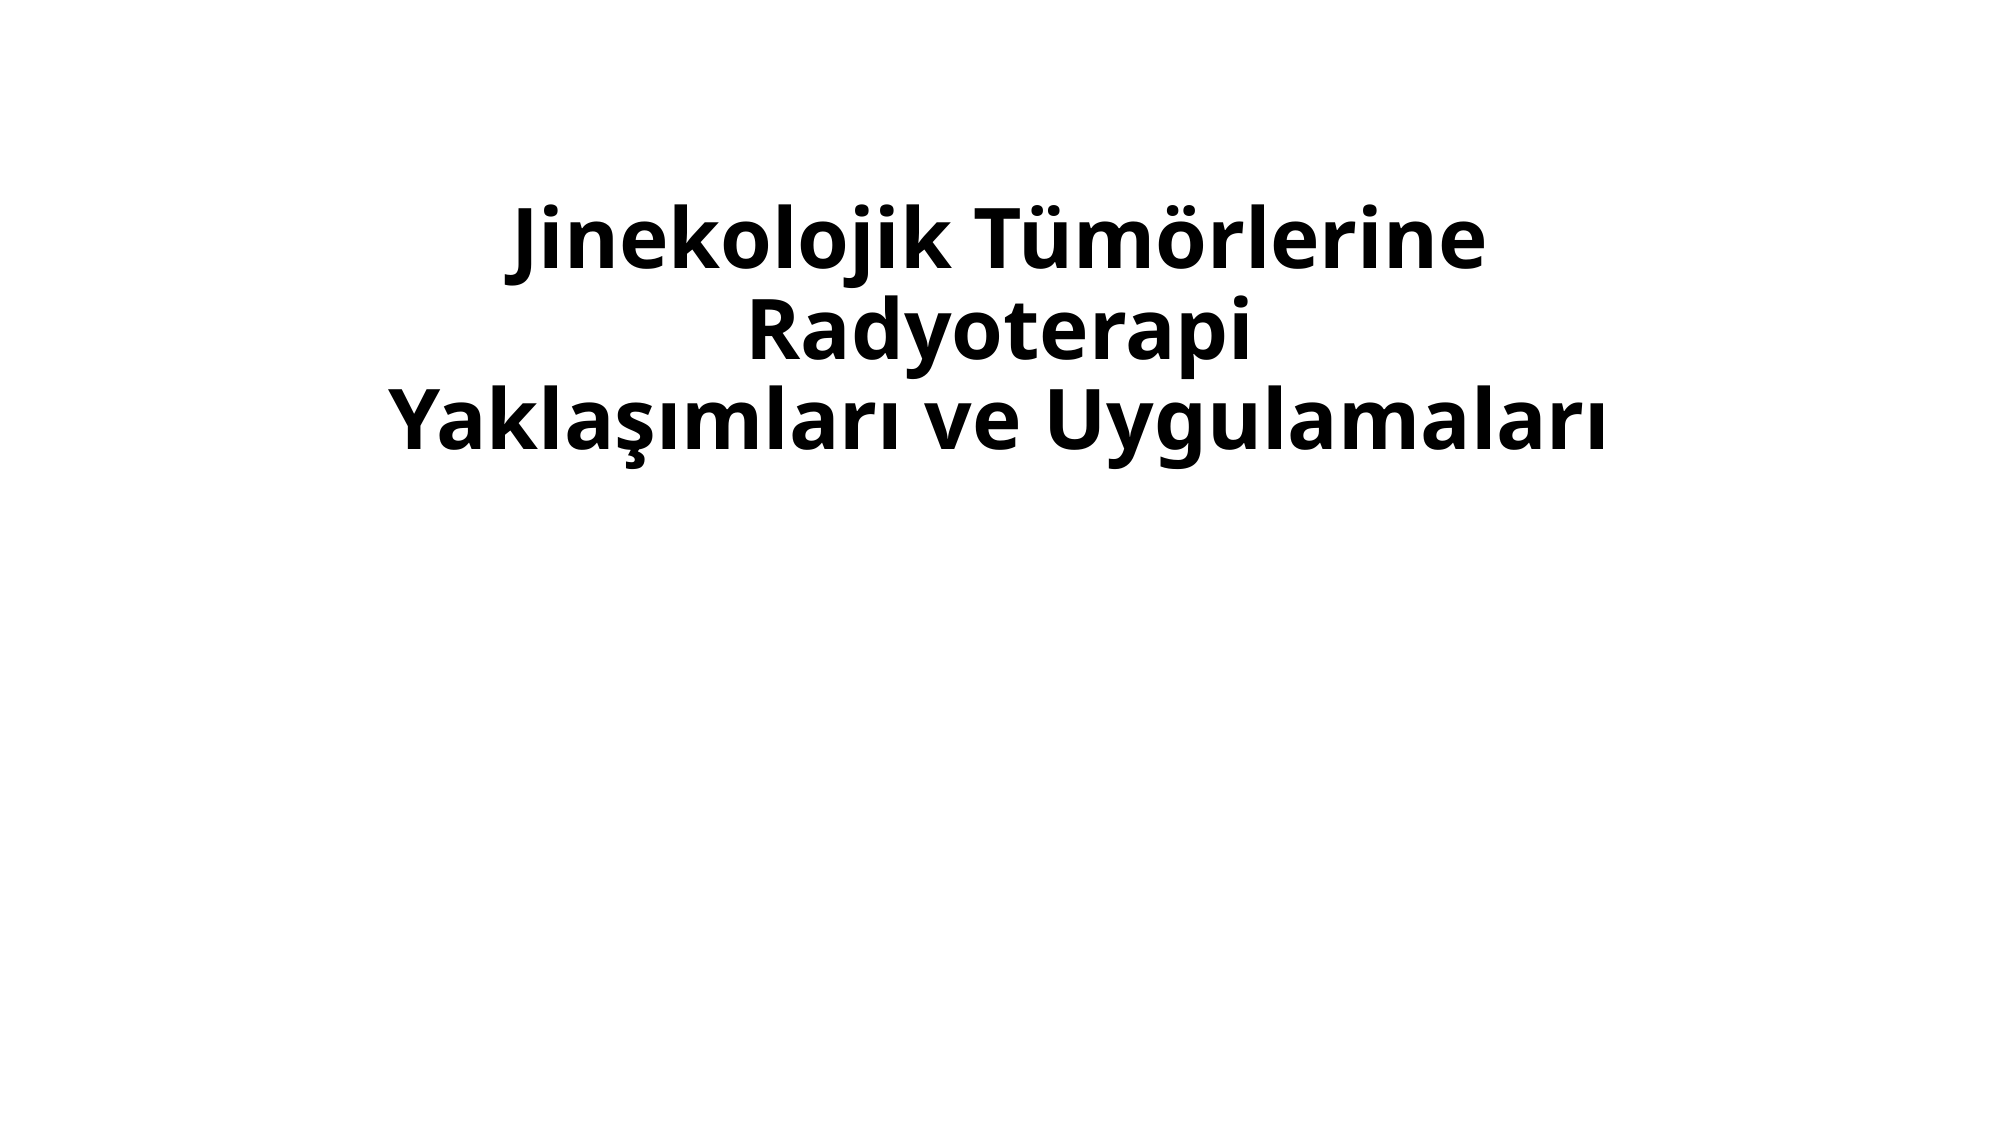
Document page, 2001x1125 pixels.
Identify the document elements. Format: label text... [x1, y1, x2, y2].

title Jinekolojik Tümörlerine Radyoterapi Yaklaşımları ve Uygulamaları [249, 184, 1750, 576]
